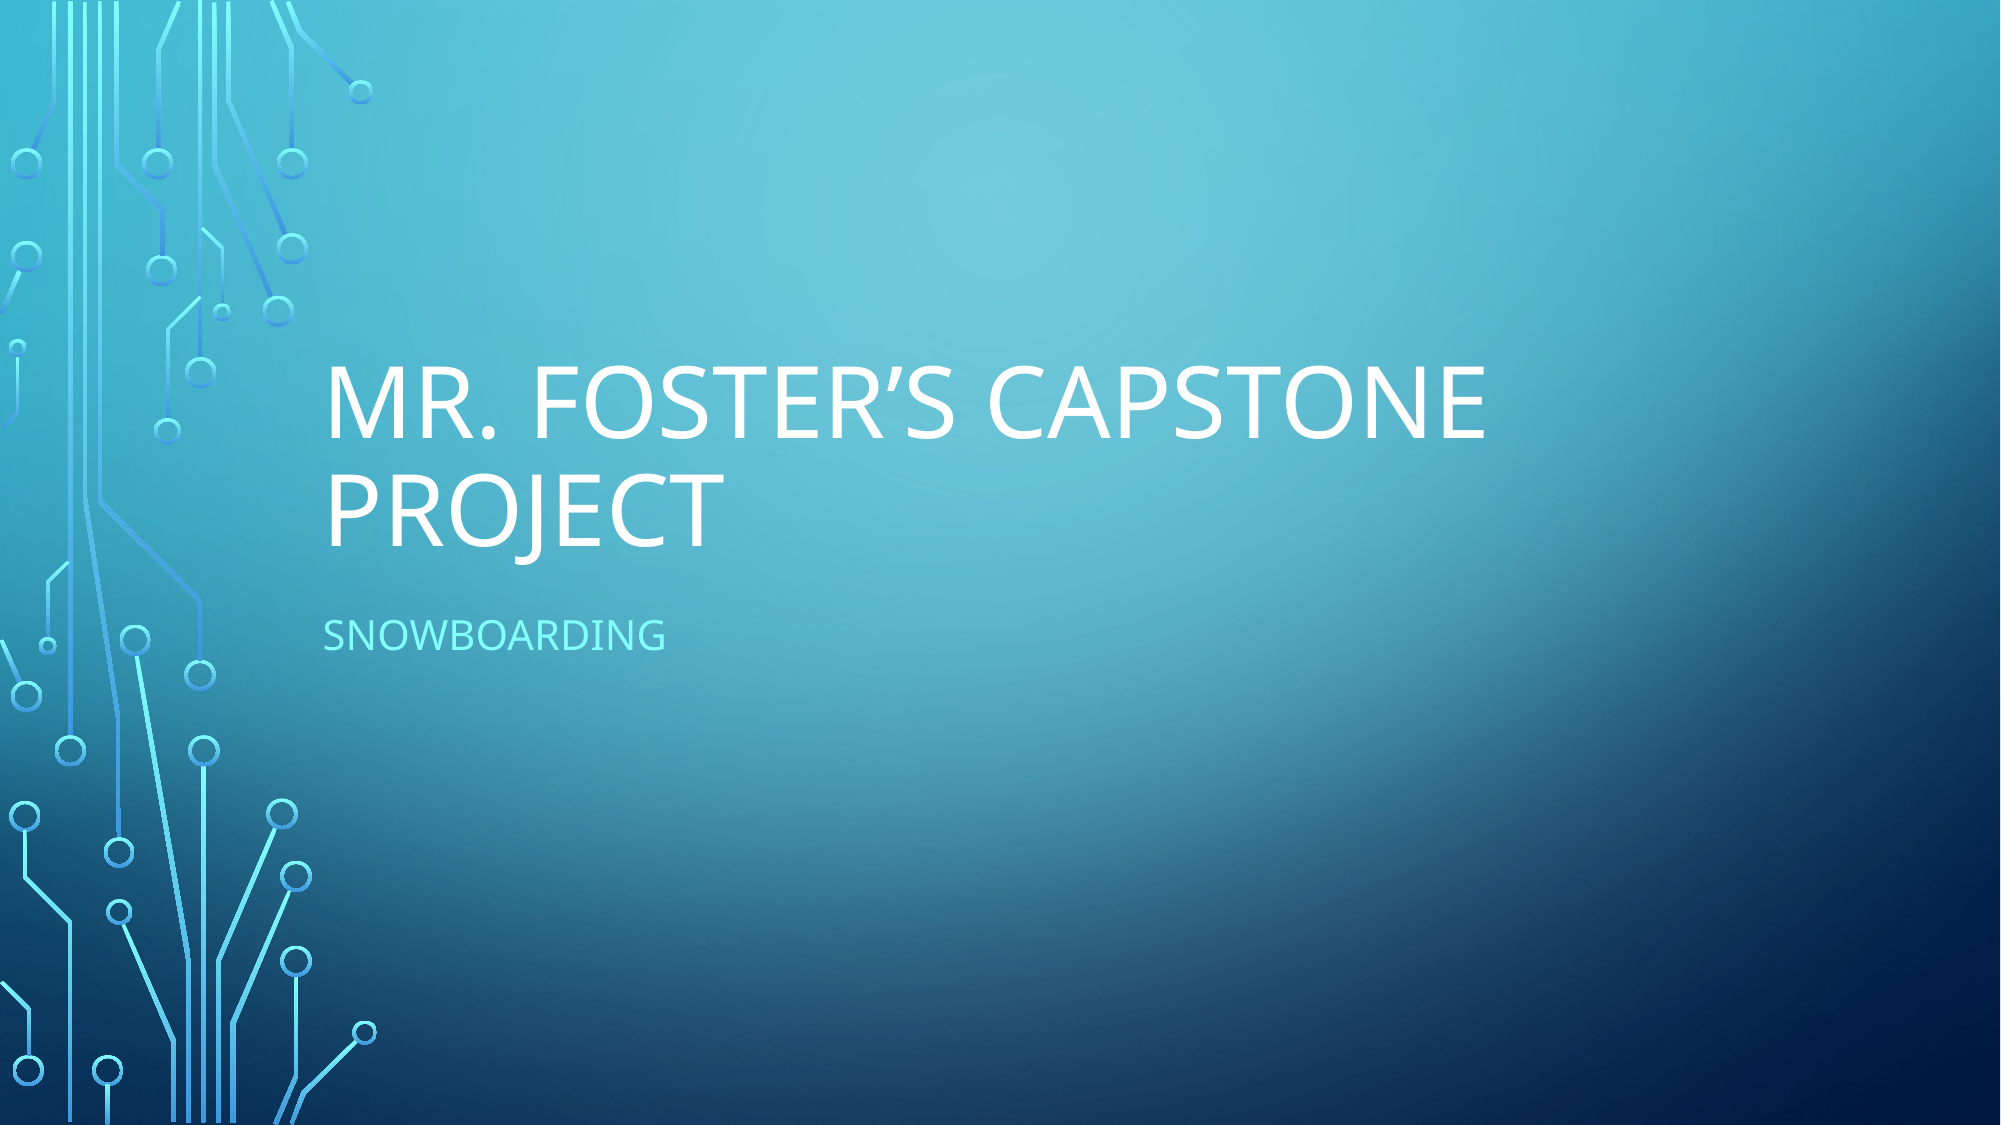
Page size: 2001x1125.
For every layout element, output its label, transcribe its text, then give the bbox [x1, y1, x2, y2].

title Mr. Foster’s Capstone Project [307, 184, 1750, 576]
subtitle Snowboarding [307, 590, 1750, 863]
